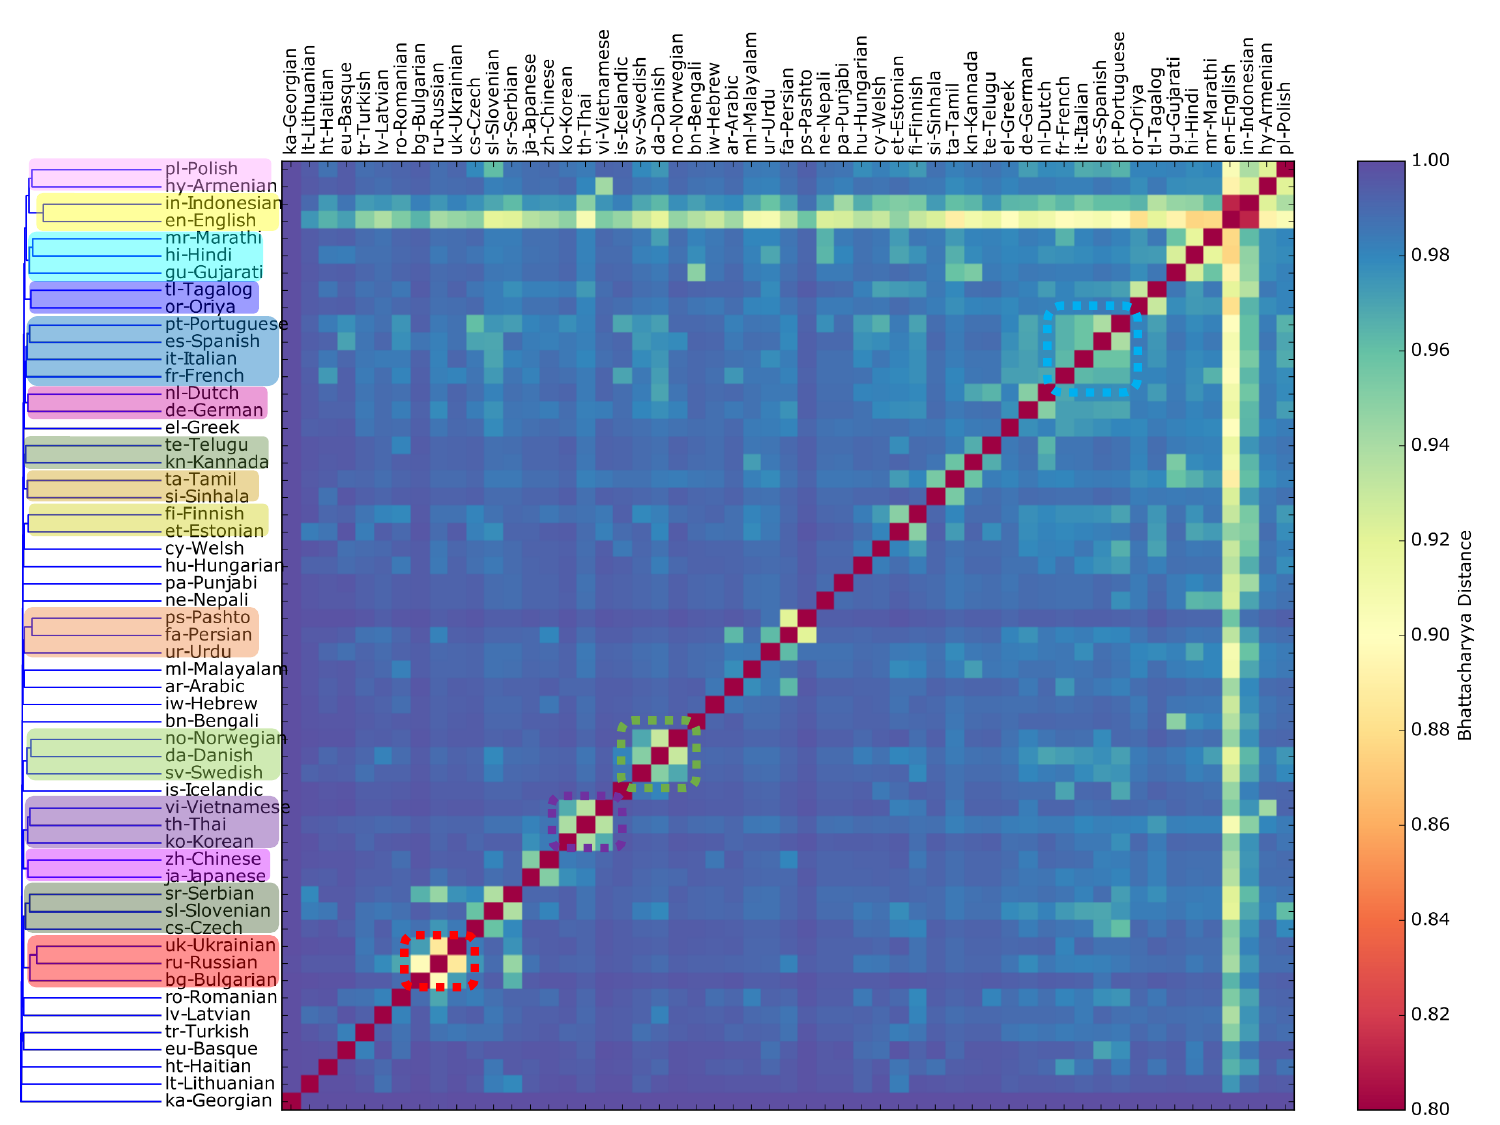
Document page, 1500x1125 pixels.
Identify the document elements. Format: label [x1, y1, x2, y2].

list [20, 30, 1474, 1115]
text_box [27, 935, 475, 988]
text_box [24, 795, 623, 849]
text_box [26, 305, 1138, 393]
text_box [26, 720, 697, 789]
